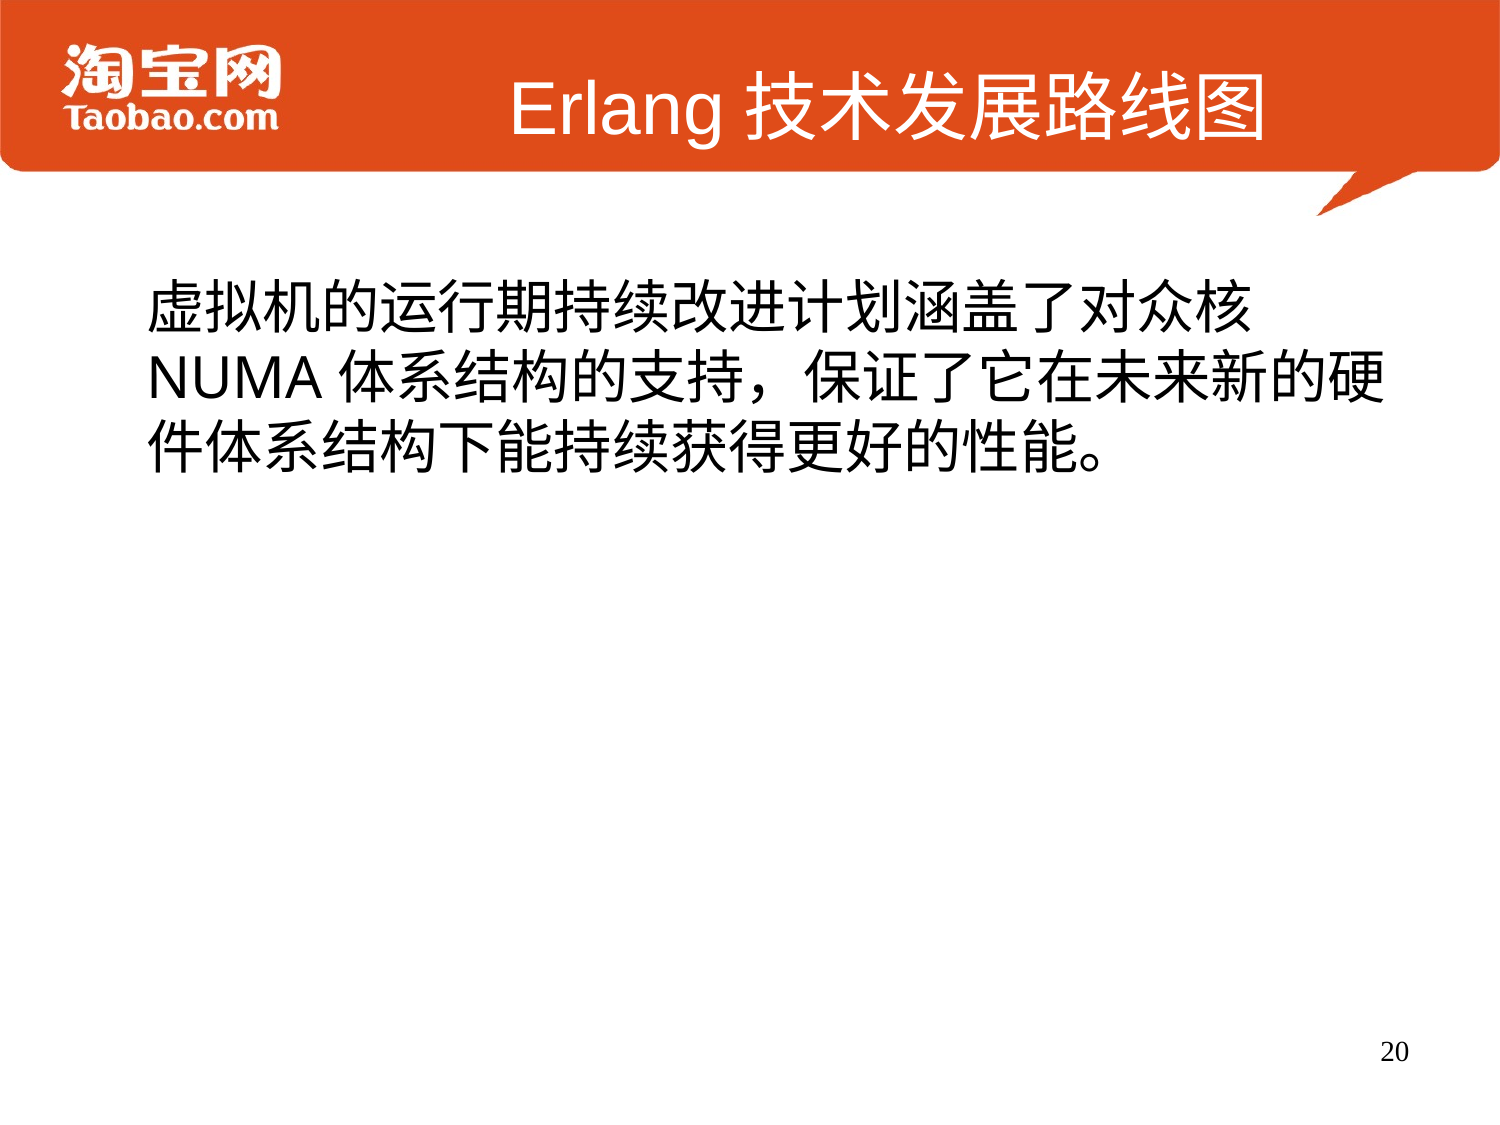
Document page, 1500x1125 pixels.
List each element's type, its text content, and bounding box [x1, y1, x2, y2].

list 虚拟机的运行期持续改进计划涵盖了对众核NUMA体系结构的支持，保证了它在未来新的硬件体系结构下能持续获得更好的性能。 [74, 262, 1426, 1006]
title Erlang技术发展路线图 [351, 45, 1425, 164]
picture [0, 0, 1500, 216]
slide_number 20 [1074, 1024, 1426, 1103]
